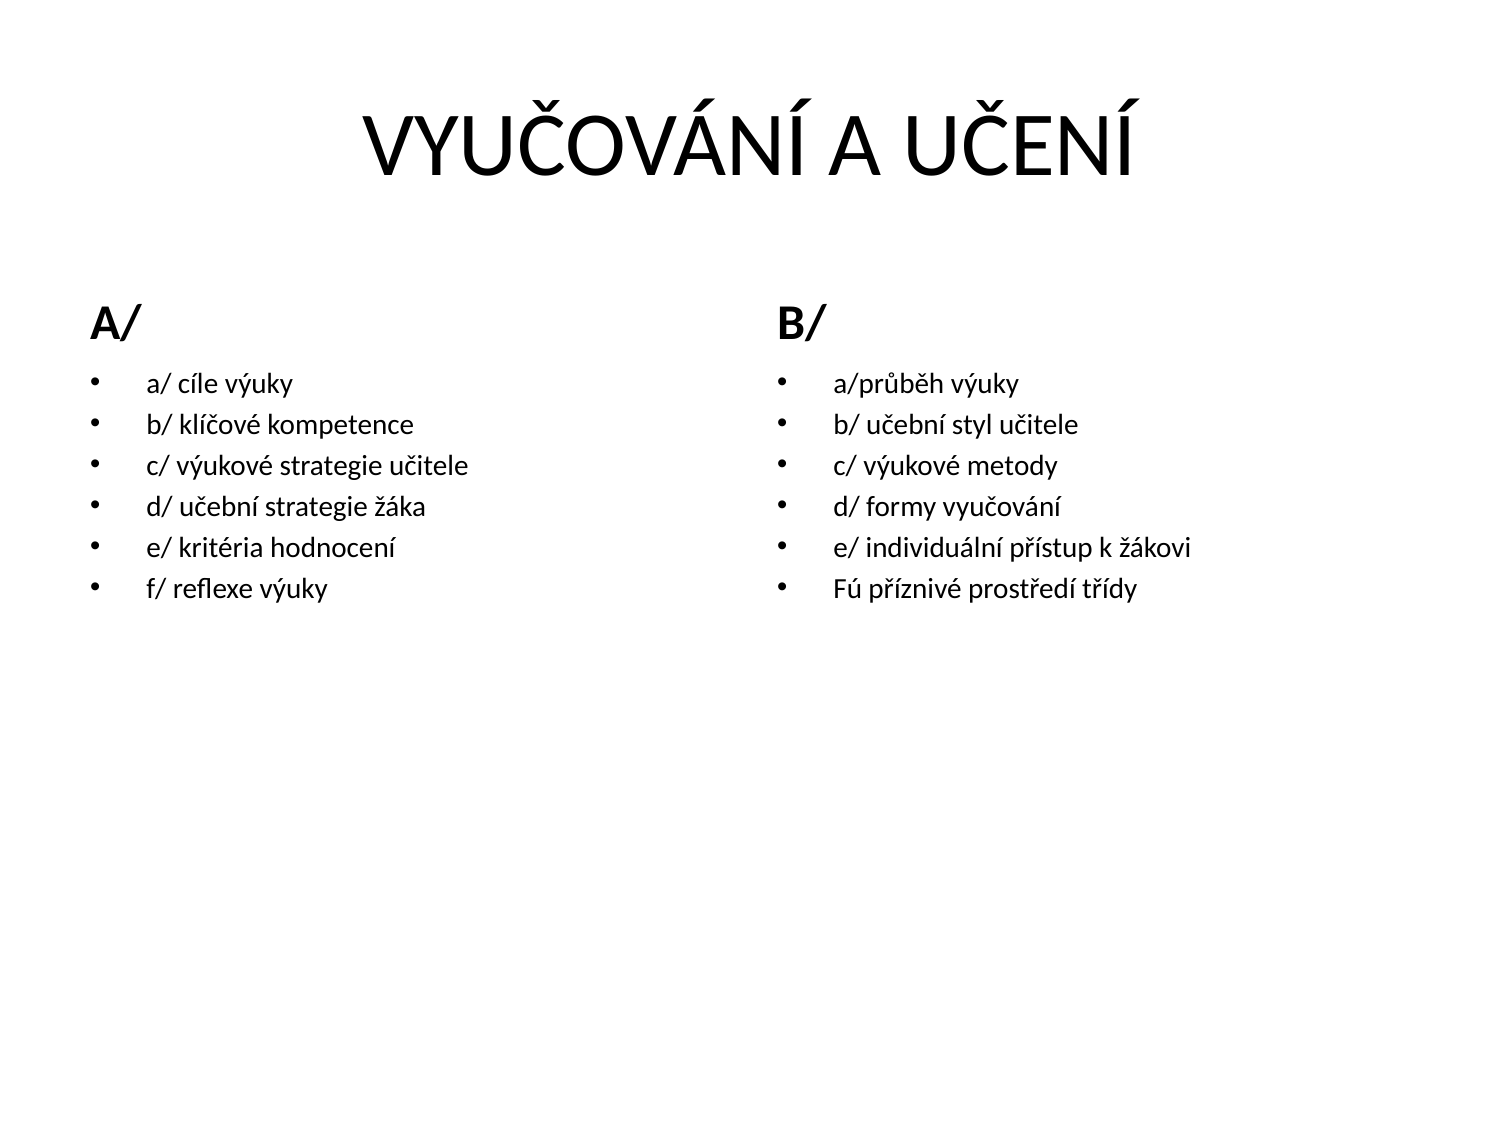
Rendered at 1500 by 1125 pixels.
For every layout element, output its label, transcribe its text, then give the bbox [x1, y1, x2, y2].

title VYUČOVÁNÍ A UČENÍ [75, 45, 1425, 233]
list a/ cíle výuky b/ klíčové kompetence c/ výukové strategie učitele d/ učební strategie žáka e/ kritéria hodnocení f/ reflexe výuky [75, 356, 738, 1005]
list A/ [75, 251, 738, 356]
list B/ [761, 251, 1425, 356]
list a/průběh výuky b/ učební styl učitele c/ výukové metody d/ formy vyučování e/ individuální přístup k žákovi Fú příznivé prostředí třídy [761, 356, 1425, 1005]
